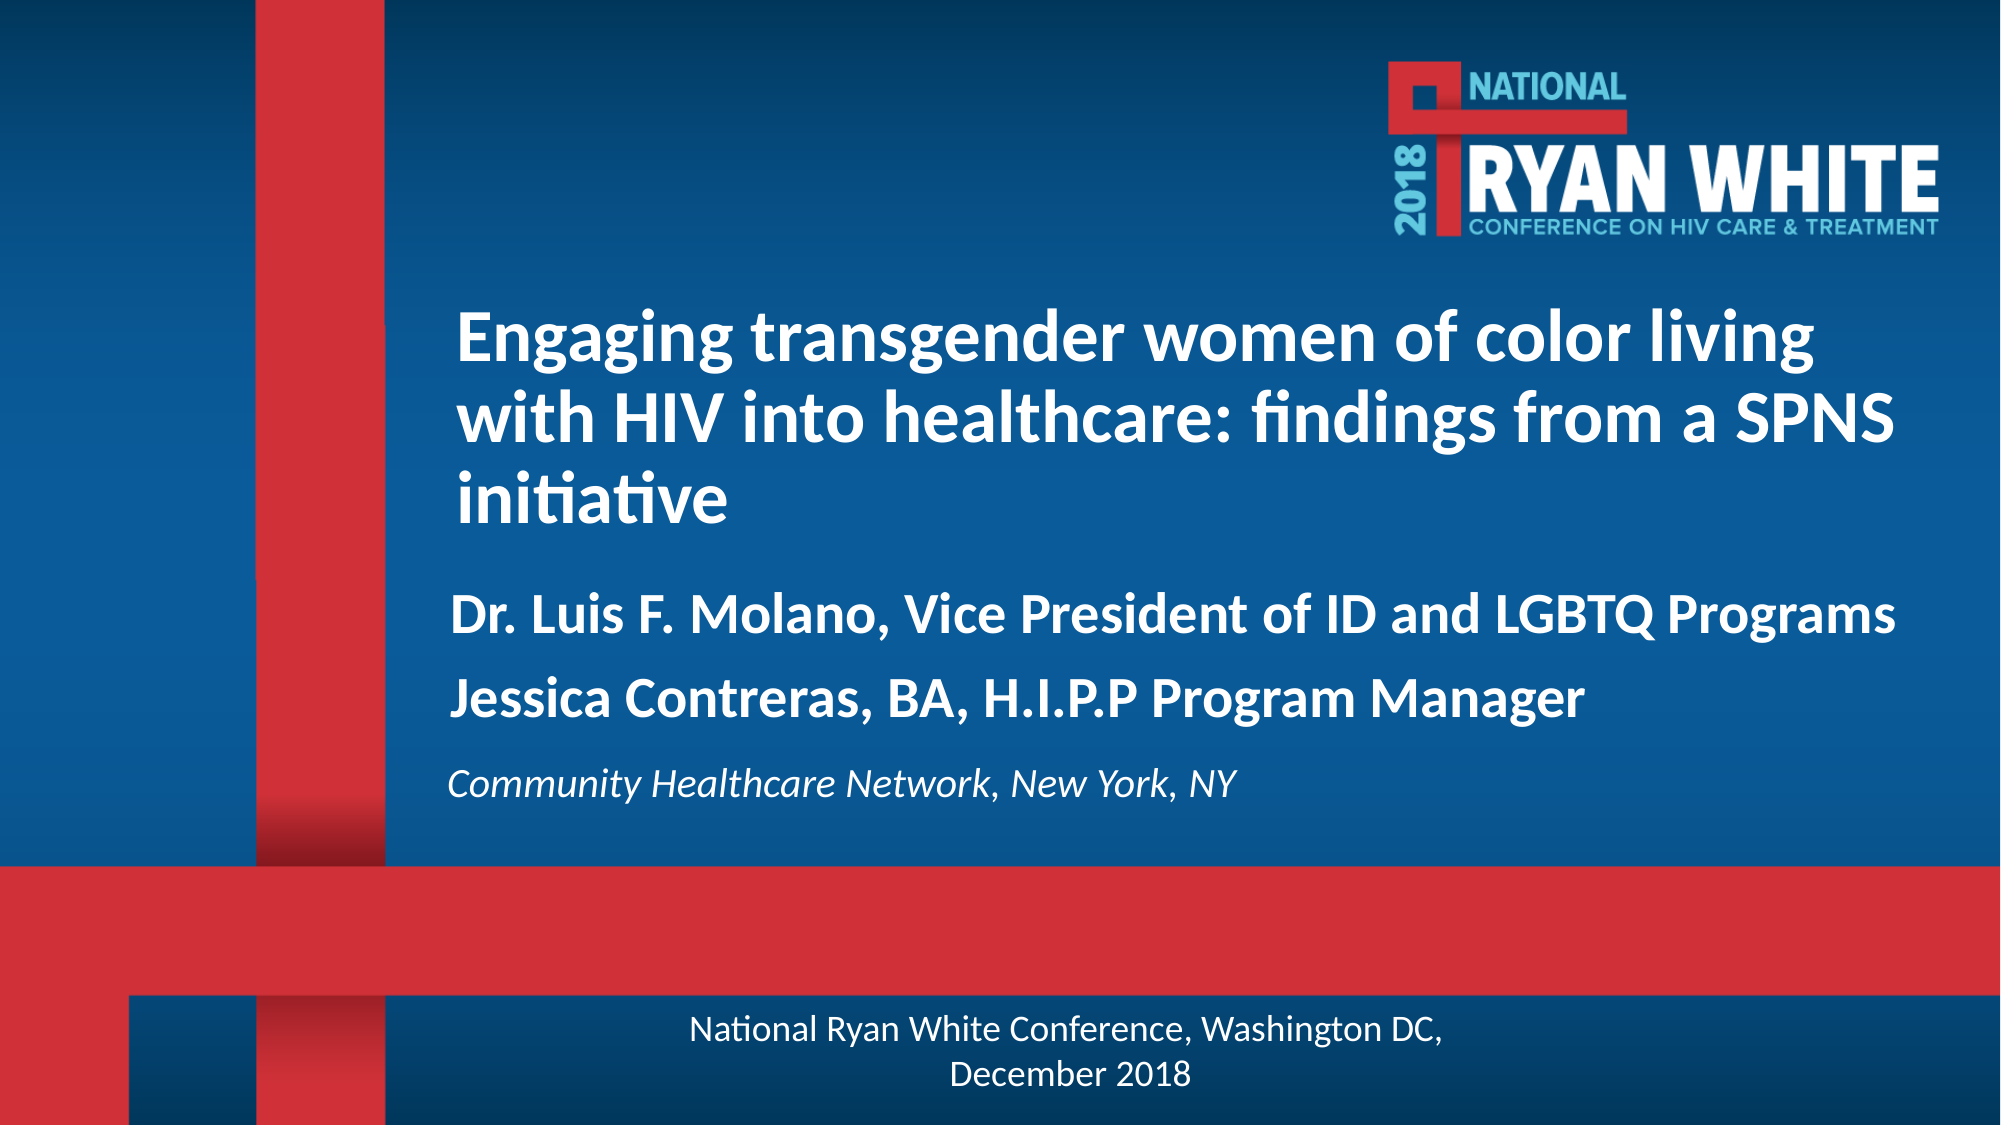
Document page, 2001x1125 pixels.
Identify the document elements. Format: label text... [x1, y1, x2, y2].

list Dr. Luis F. Molano, Vice President of ID and LGBTQ Programs Jessica Contreras, BA, H.I.P.P Program Manager [435, 576, 1922, 738]
list Community Healthcare Network, New York, NY [432, 753, 1919, 899]
title Engaging transgender women of color living with HIV into healthcare: findings from a SPNS initiative [441, 424, 1928, 561]
picture [0, 0, 2001, 1125]
text_box National Ryan White Conference, Washington DC, December 2018 [570, 996, 1571, 1102]
